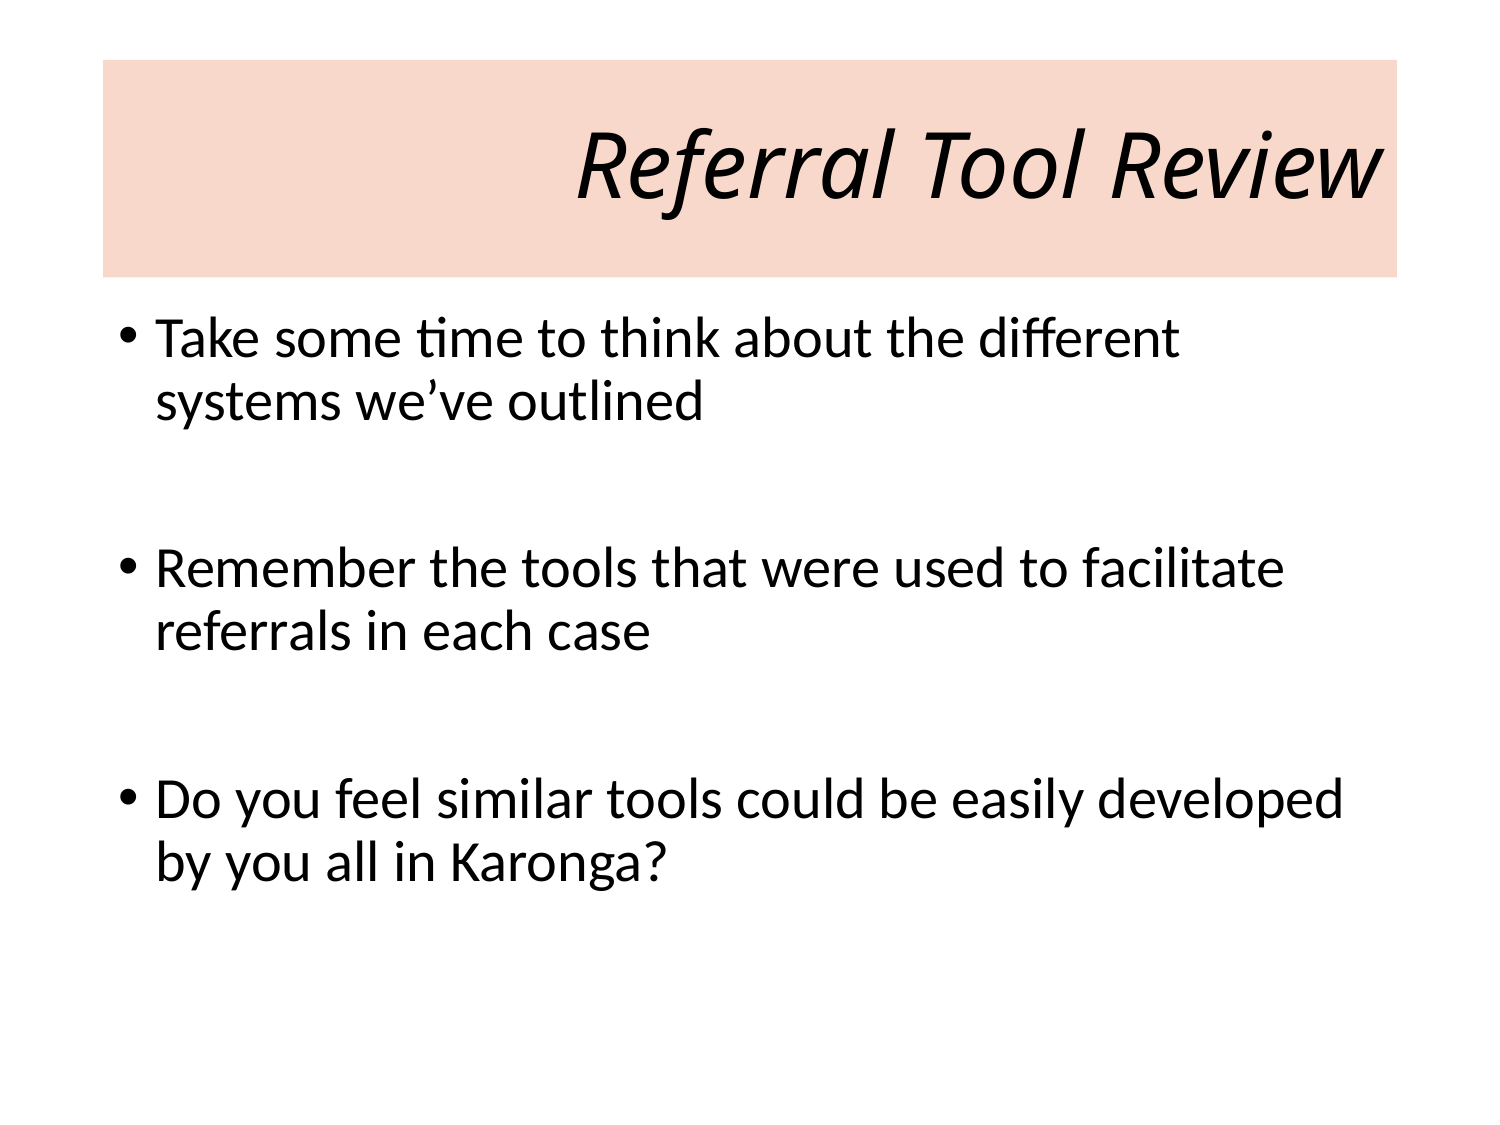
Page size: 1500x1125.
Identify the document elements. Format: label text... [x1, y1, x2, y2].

title Referral Tool Review [103, 59, 1397, 278]
list Take some time to think about the different systems we’ve outlined Remember the tools that were used to facilitate referrals in each case Do you feel similar tools could be easily developed by you all in Karonga? [103, 299, 1397, 1014]
